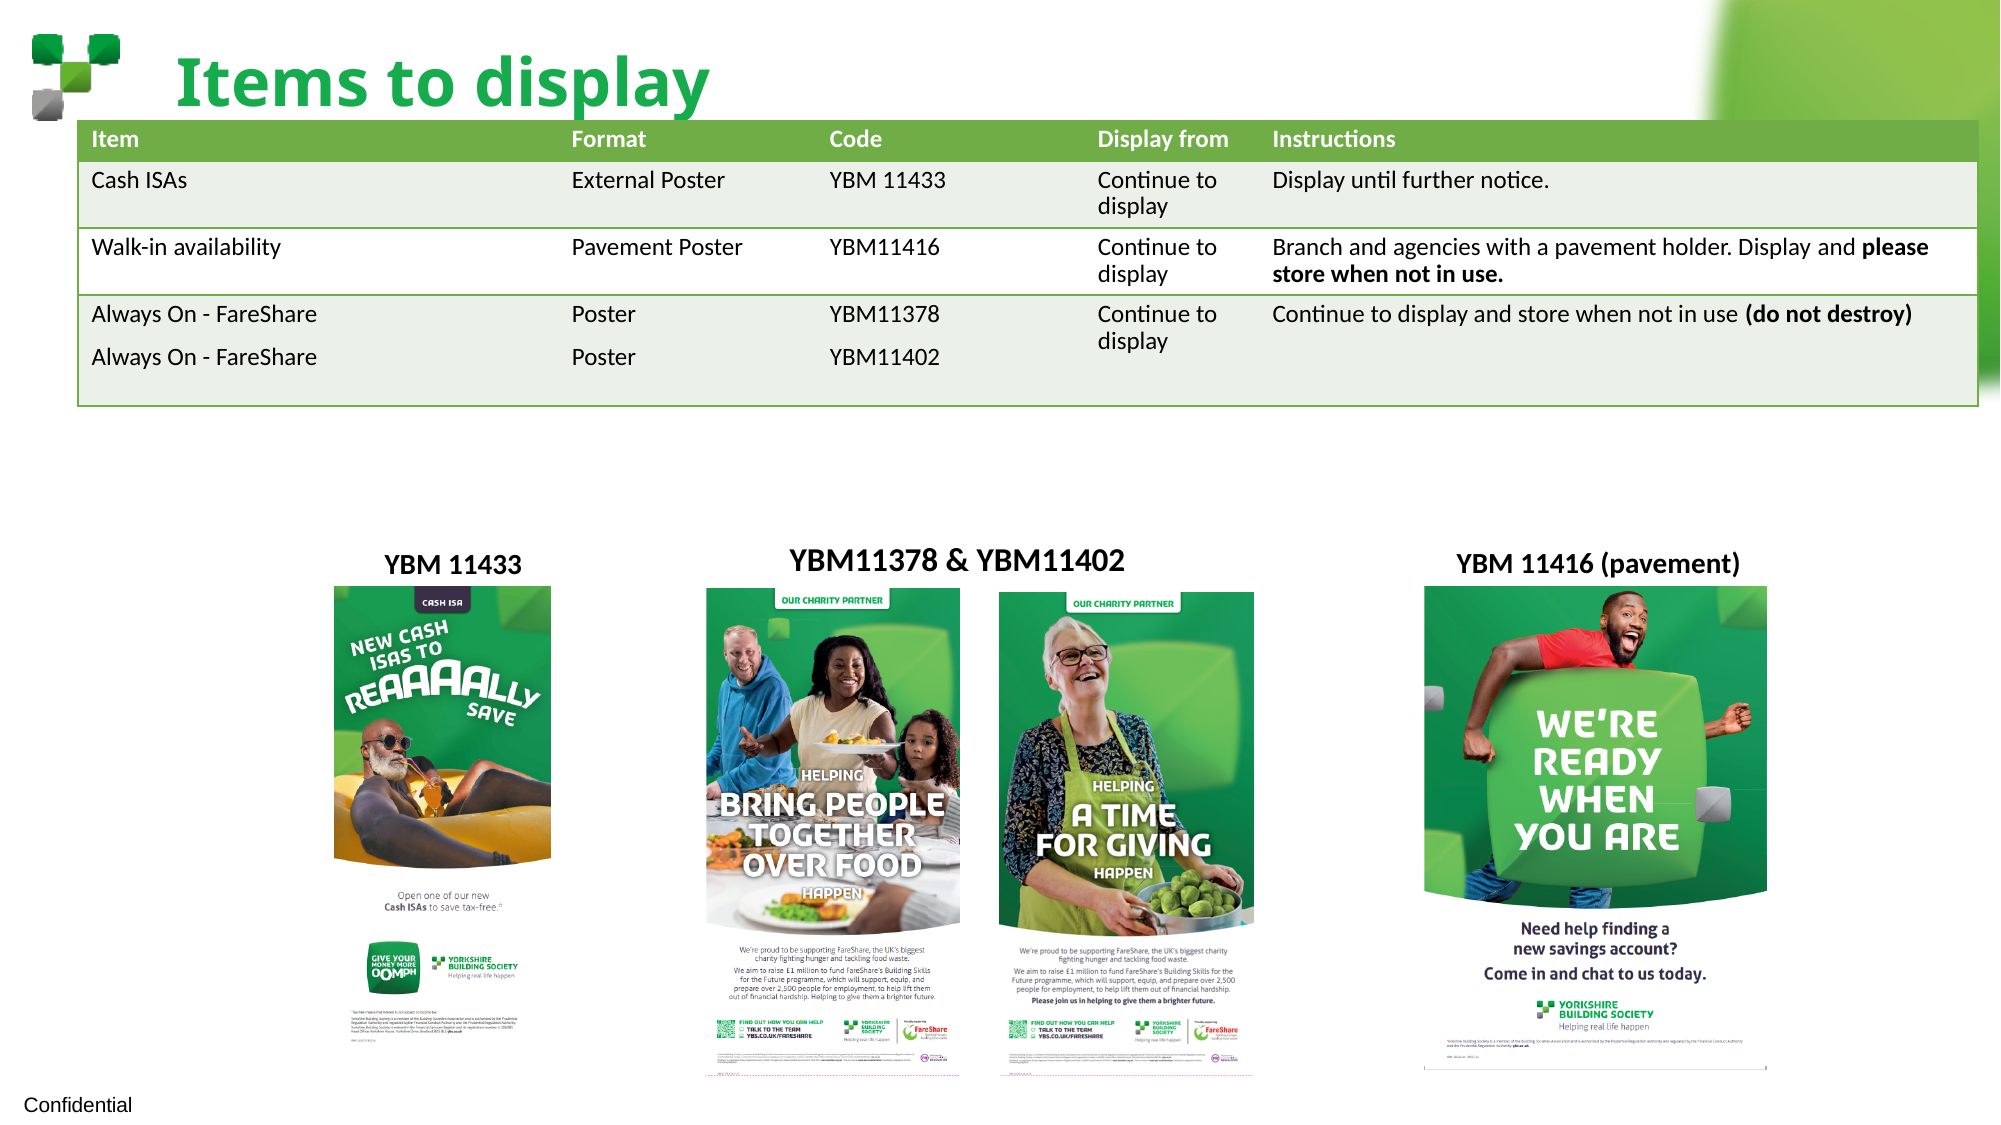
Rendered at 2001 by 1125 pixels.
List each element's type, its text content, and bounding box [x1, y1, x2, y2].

table_cell Poster Poster [558, 296, 816, 405]
table_cell Cash ISAs [79, 162, 558, 227]
table_cell Display until further notice. [1259, 162, 1677, 227]
picture [1424, 586, 1767, 1070]
picture [334, 586, 551, 1044]
text_box YBM 11416 (pavement) [1435, 537, 1756, 586]
table_cell Continue to display [1084, 229, 1259, 294]
picture [999, 592, 1254, 1076]
table_cell Walk-in availability [79, 229, 558, 294]
picture [32, 34, 120, 121]
title Items to display [176, 0, 1677, 120]
table_cell Continue to display [1084, 162, 1259, 227]
table_cell YBM11378 YBM11402 [816, 296, 1084, 405]
text_box YBM11378 & YBM11402 [774, 530, 1216, 586]
picture [706, 588, 960, 1076]
text_box YBM 11433 [233, 538, 674, 588]
table_header Display from [1084, 121, 1259, 160]
table_header Code [816, 121, 1084, 160]
table_cell External Poster [558, 162, 816, 227]
table_cell YBM 11433 [816, 162, 1084, 227]
table_cell Continue to display and store when not in use (do not destroy) [1259, 296, 1677, 405]
table_cell Always On - FareShare Always On - FareShare [79, 296, 558, 405]
table_cell Pavement Poster [558, 229, 816, 294]
table_header Instructions [1259, 121, 1677, 160]
table_cell YBM11416 [816, 229, 1084, 294]
table_cell Branch and agencies with a pavement holder. Display and please store when not in use. [1259, 229, 1677, 294]
picture [1677, 0, 2000, 417]
table_cell Continue to display [1084, 296, 1259, 405]
table_header Format [558, 121, 816, 160]
table_header Item [79, 121, 558, 160]
